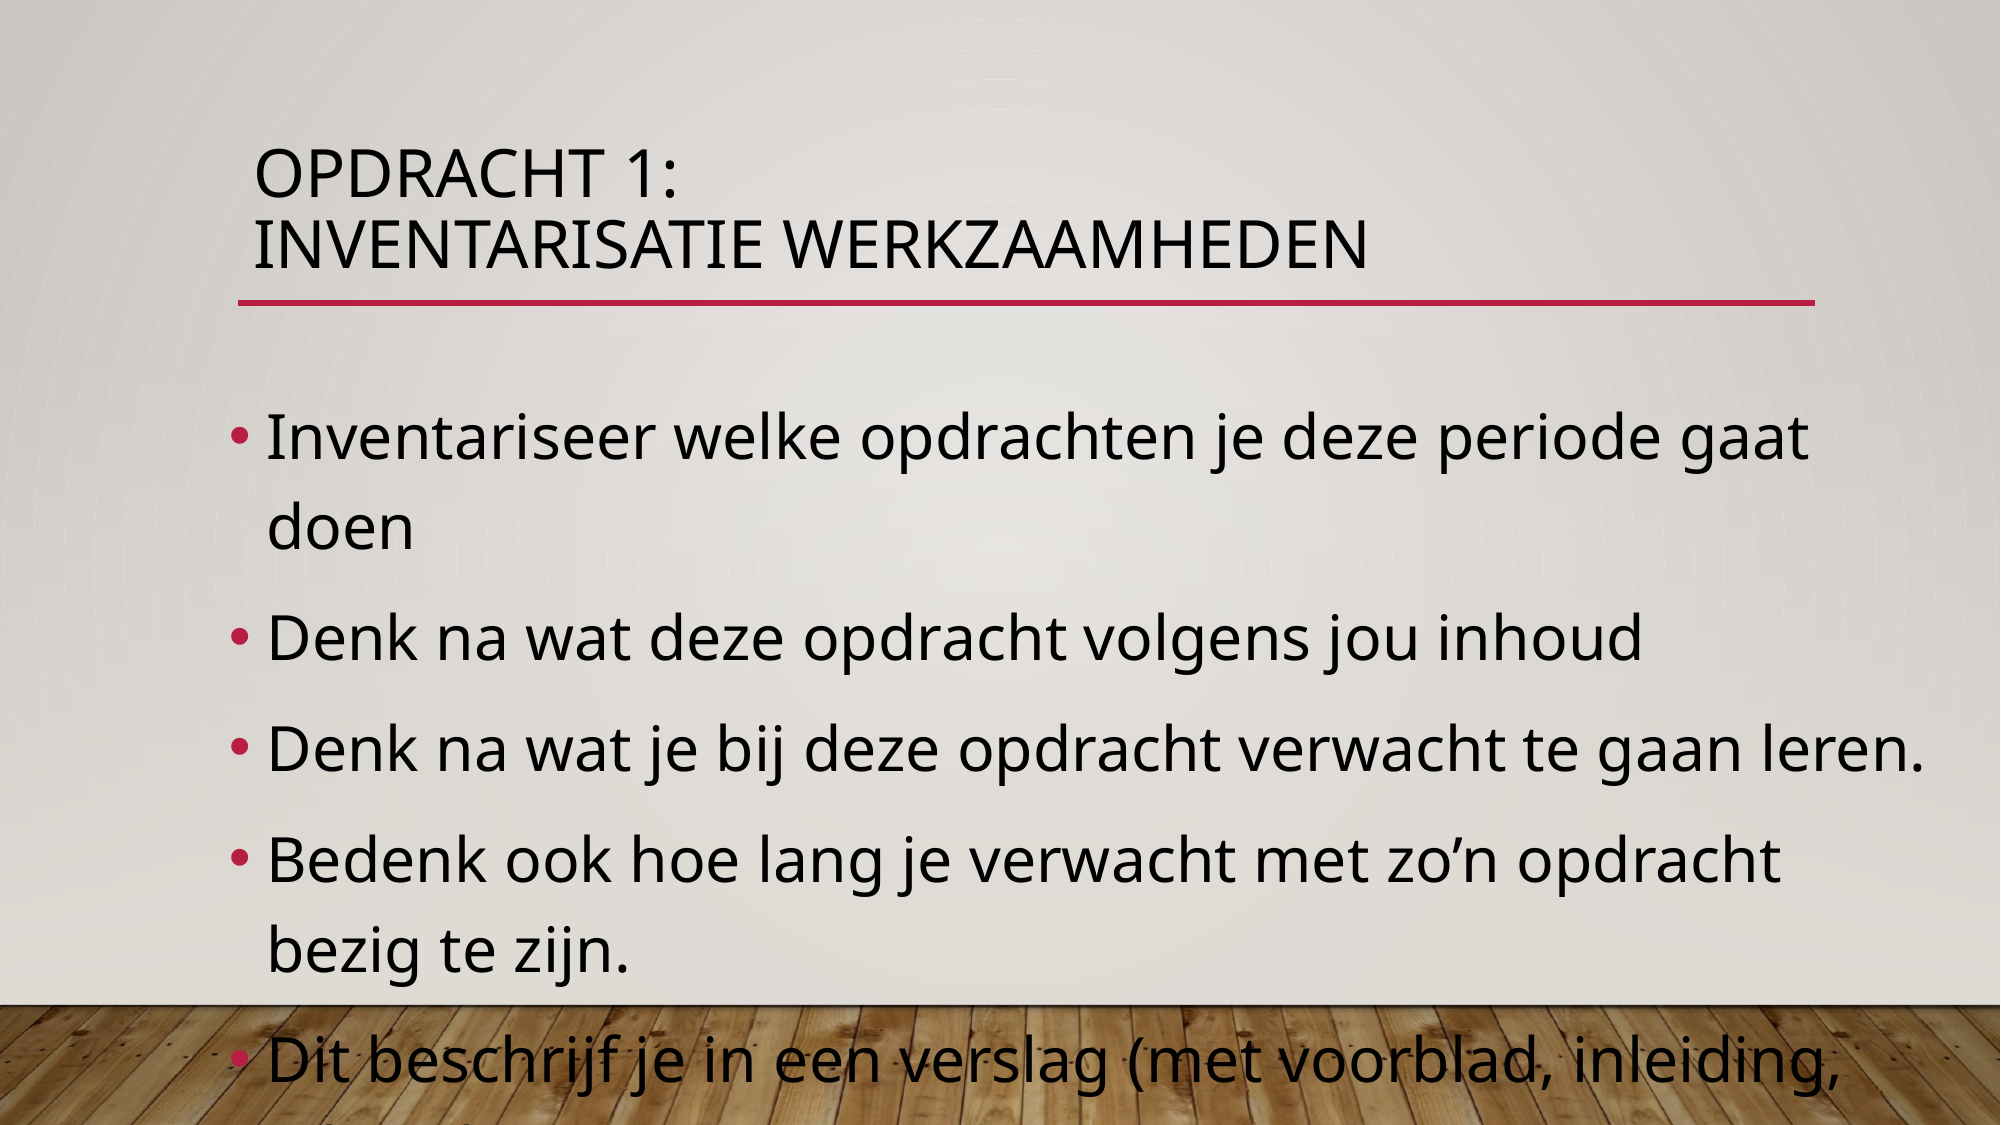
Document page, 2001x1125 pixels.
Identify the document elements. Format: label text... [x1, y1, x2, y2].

title opdracht 1: Inventarisatie werkzaamheden [238, 131, 1814, 305]
picture [0, 1005, 2000, 1125]
list Inventariseer welke opdrachten je deze periode gaat doen Denk na wat deze opdracht volgens jou inhoud Denk na wat je bij deze opdracht verwacht te gaan leren. Bedenk ook hoe lang je verwacht met zo’n opdracht bezig te zijn. Dit beschrijf je in een verslag (met voorblad, inleiding, inhoudsopgave etc.) [213, 375, 1966, 1028]
